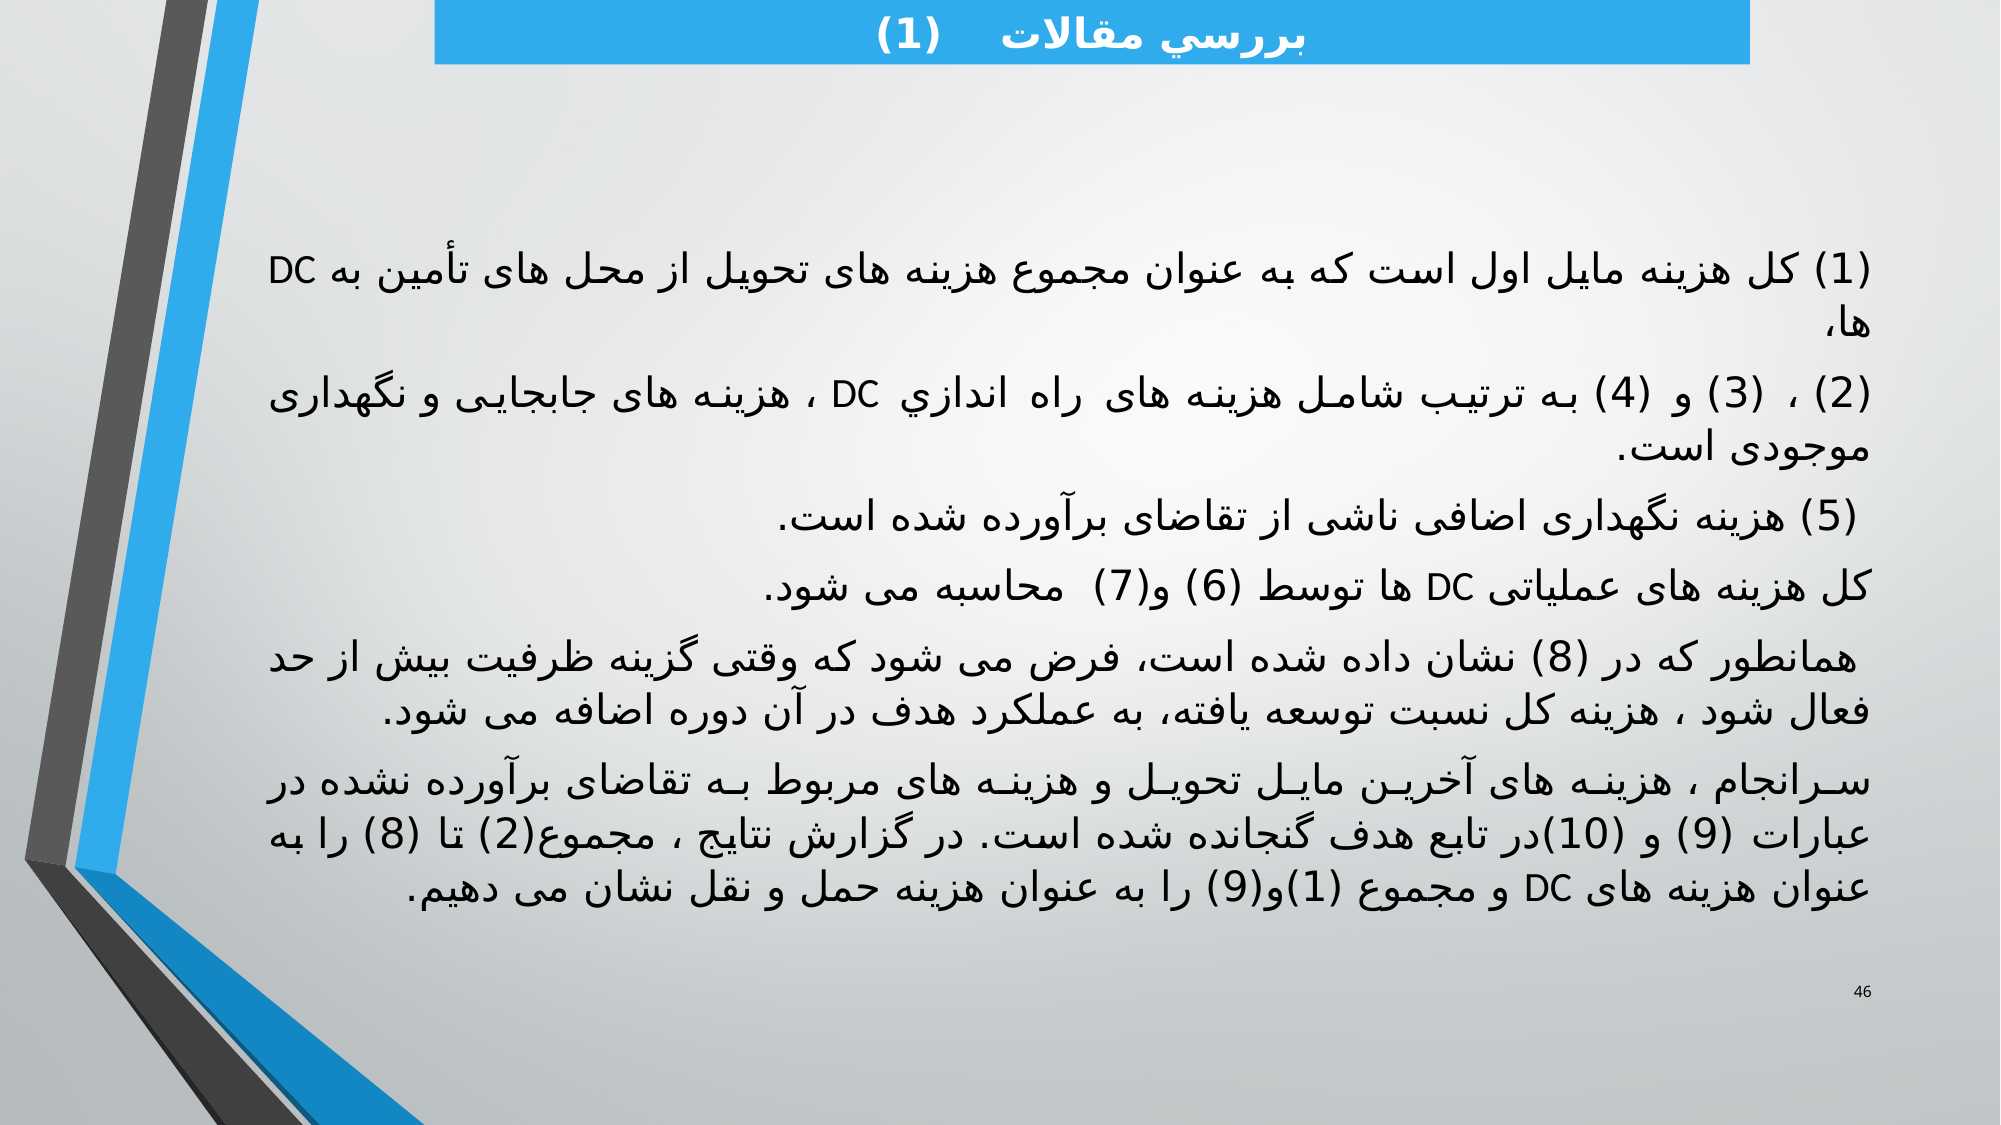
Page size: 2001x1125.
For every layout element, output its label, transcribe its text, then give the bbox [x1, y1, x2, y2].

text_box بررسي مقالات (1) [434, 0, 1750, 65]
text_box (1) کل هزینه مایل اول است که به عنوان مجموع هزینه های تحویل از محل های تأمین به DC ها، (2) ، (3) و (4) به ترتیب شامل هزینه های راه اندازي DC ، هزینه های جابجایی و نگهداری موجودی است. (5) هزینه نگهداری اضافی ناشی از تقاضای برآورده شده است. کل هزینه های عملیاتی DC ها توسط (6) و(7) محاسبه می شود. همانطور که در (8) نشان داده شده است، فرض می شود که وقتی گزینه ظرفیت بیش از حد فعال شود ، هزینه کل نسبت توسعه يافته، به عملکرد هدف در آن دوره اضافه می شود. سرانجام ، هزینه های آخرین مایل تحویل و هزینه های مربوط به تقاضای برآورده نشده در عبارات (9) و (10)در تابع هدف گنجانده شده است. در گزارش نتایج ، مجموع(2) تا (8) را به عنوان هزینه های DC و مجموع (1)و(9) را به عنوان هزینه حمل و نقل نشان می دهیم. [253, 230, 1887, 988]
slide_number 46 [1796, 988, 1887, 1023]
